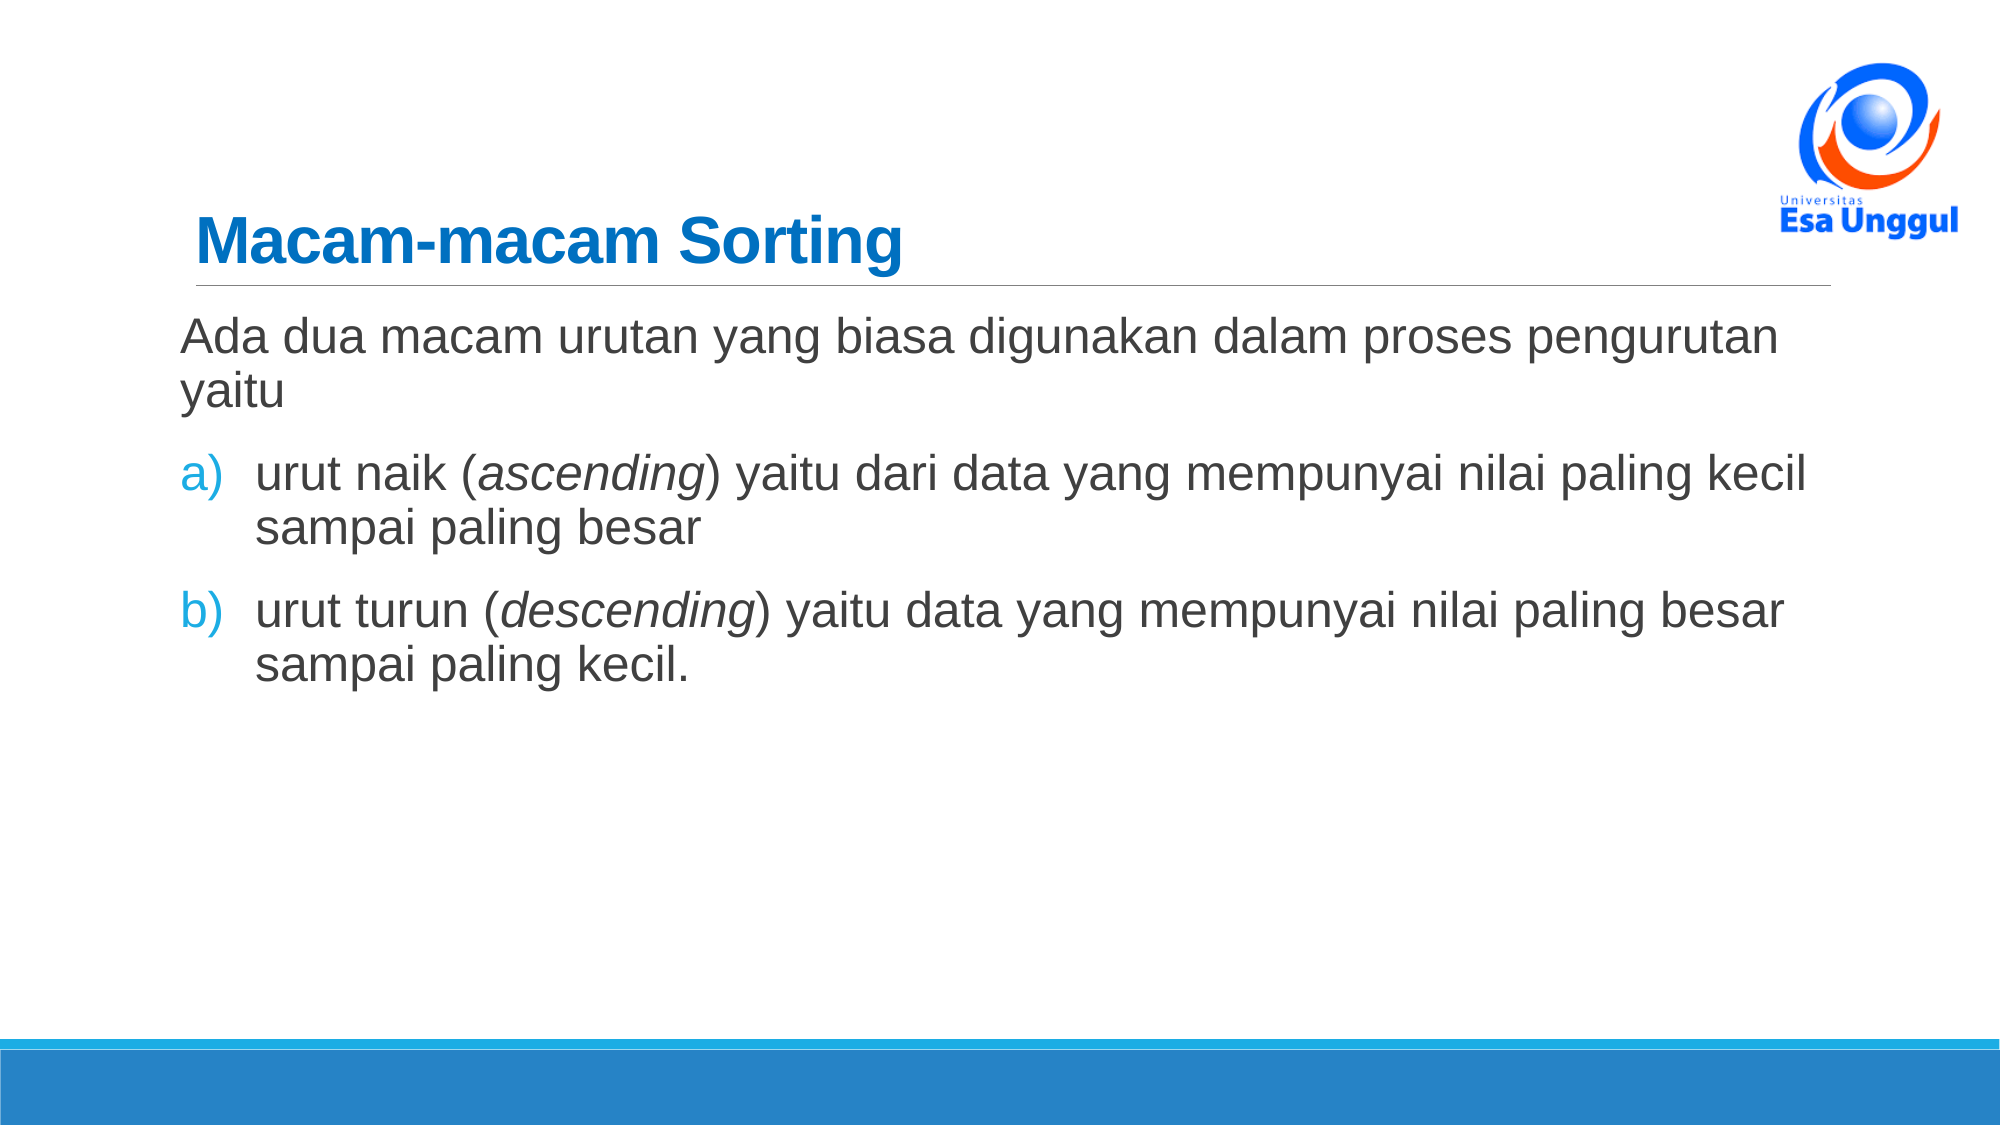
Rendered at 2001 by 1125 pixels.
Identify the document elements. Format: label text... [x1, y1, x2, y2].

list Ada dua macam urutan yang biasa digunakan dalam proses pengurutan yaitu urut naik (ascending) yaitu dari data yang mempunyai nilai paling kecil sampai paling besar urut turun (descending) yaitu data yang mempunyai nilai paling besar sampai paling kecil. [180, 302, 1830, 963]
picture [1738, 17, 2000, 281]
title Macam-macam Sorting [180, 47, 1738, 285]
